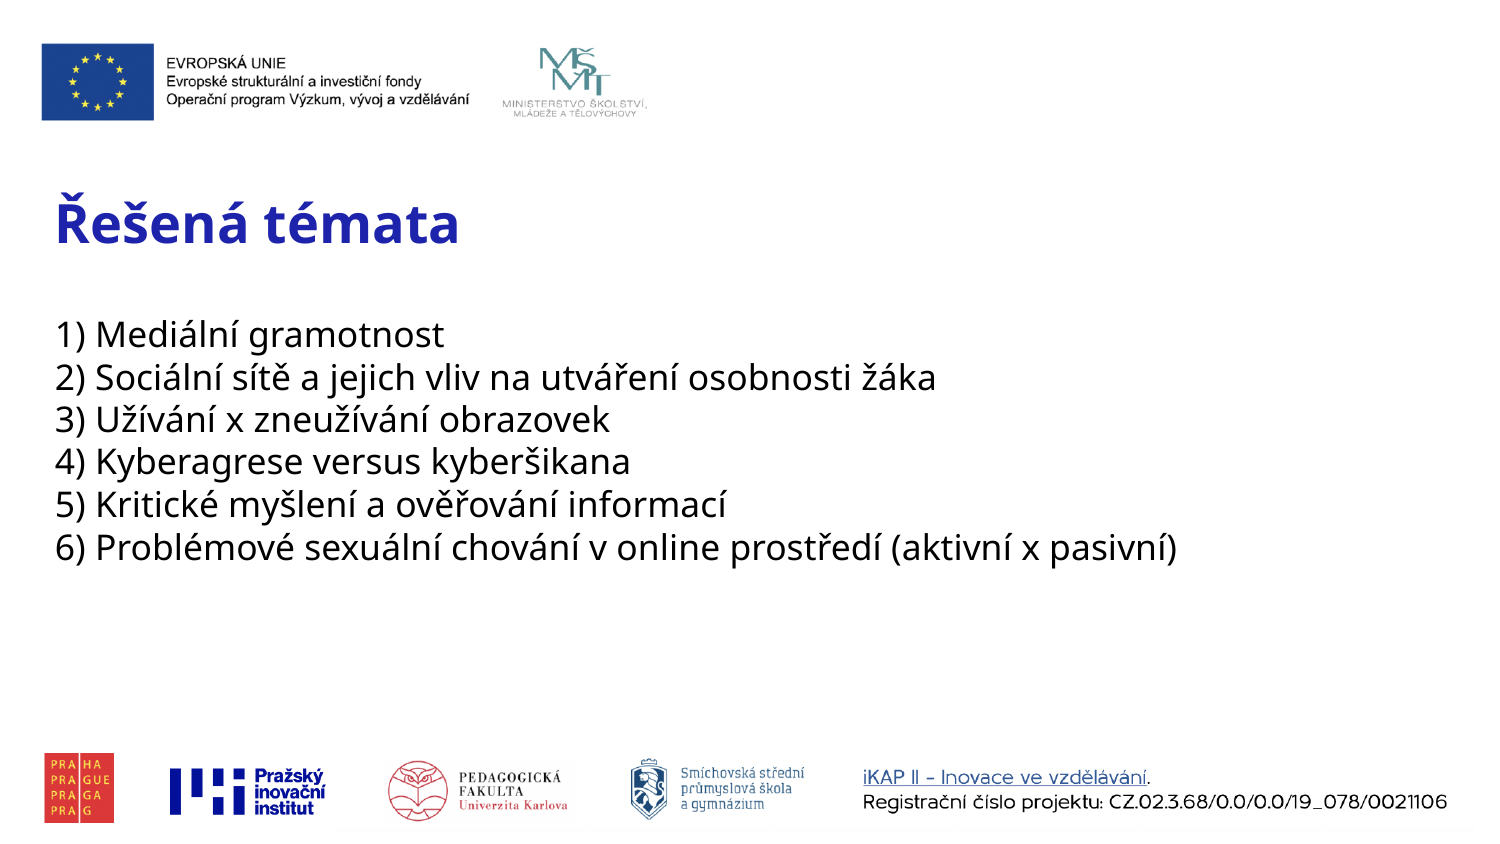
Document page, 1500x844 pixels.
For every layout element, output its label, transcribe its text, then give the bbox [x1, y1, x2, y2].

picture [24, 24, 674, 148]
picture [24, 734, 1476, 833]
text_box 1) Mediální gramotnost 2) Sociální sítě a jejich vliv na utváření osobnosti žáka 3) Užívání x zneužívání obrazovek 4) Kyberagrese versus kyberšikana 5) Kritické myšlení a ověřování informací 6) Problémové sexuální chování v online prostředí (aktivní x pasivní) [39, 297, 1361, 583]
text_box Řešená témata [39, 174, 1429, 270]
